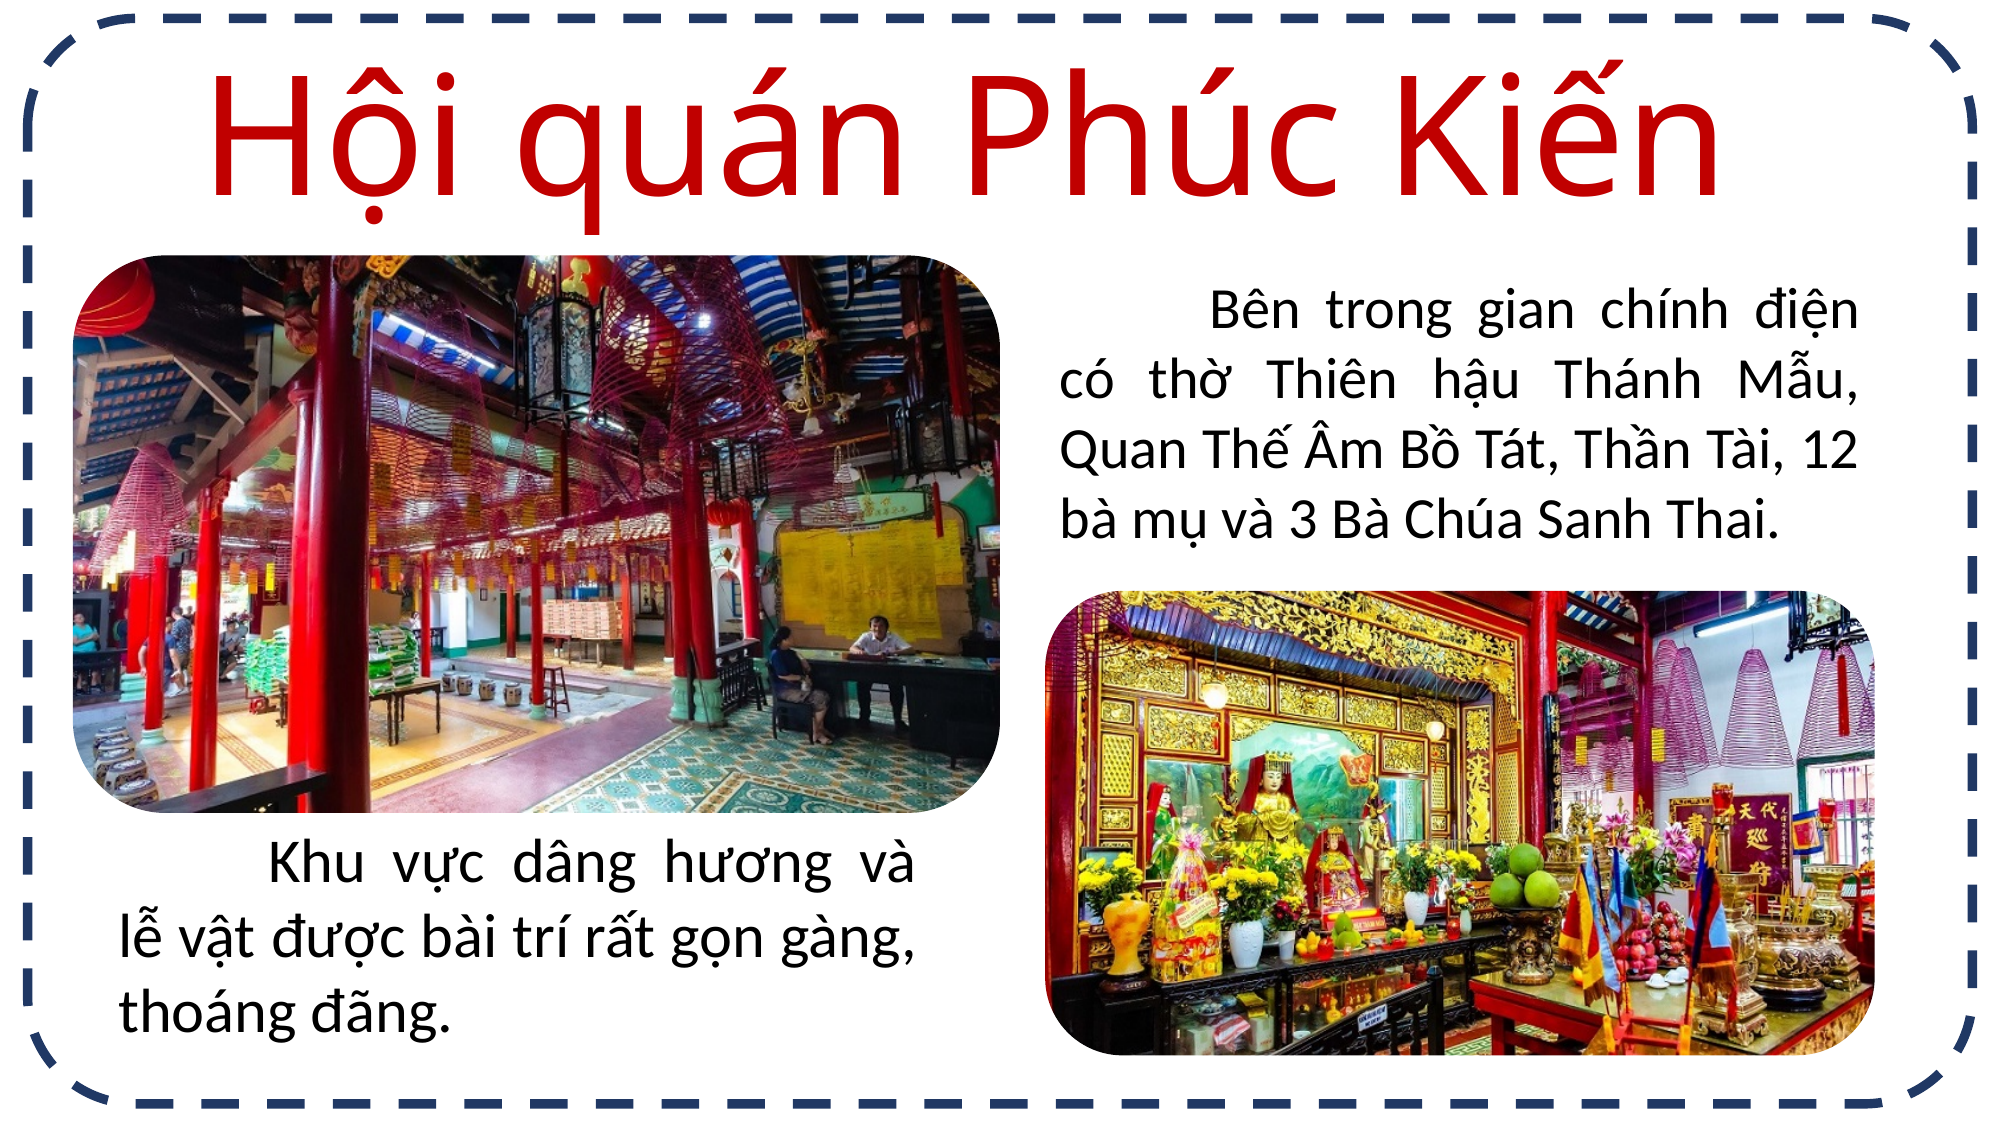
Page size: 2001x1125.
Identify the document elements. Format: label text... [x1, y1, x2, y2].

picture [72, 255, 1000, 813]
text_box Hội quán Phúc Kiến [103, 21, 1828, 236]
picture [1045, 590, 1875, 1056]
text_box Bên trong gian chính điện có thờ Thiên hậu Thánh Mẫu, Quan Thế Âm Bồ Tát, Thần Tài, 12 bà mụ và 3 Bà Chúa Sanh Thai. [1045, 263, 1875, 558]
text_box [26, 17, 1974, 1105]
text_box Khu vực dâng hương và lễ vật được bài trí rất gọn gàng, thoáng đãng. [103, 813, 933, 1053]
